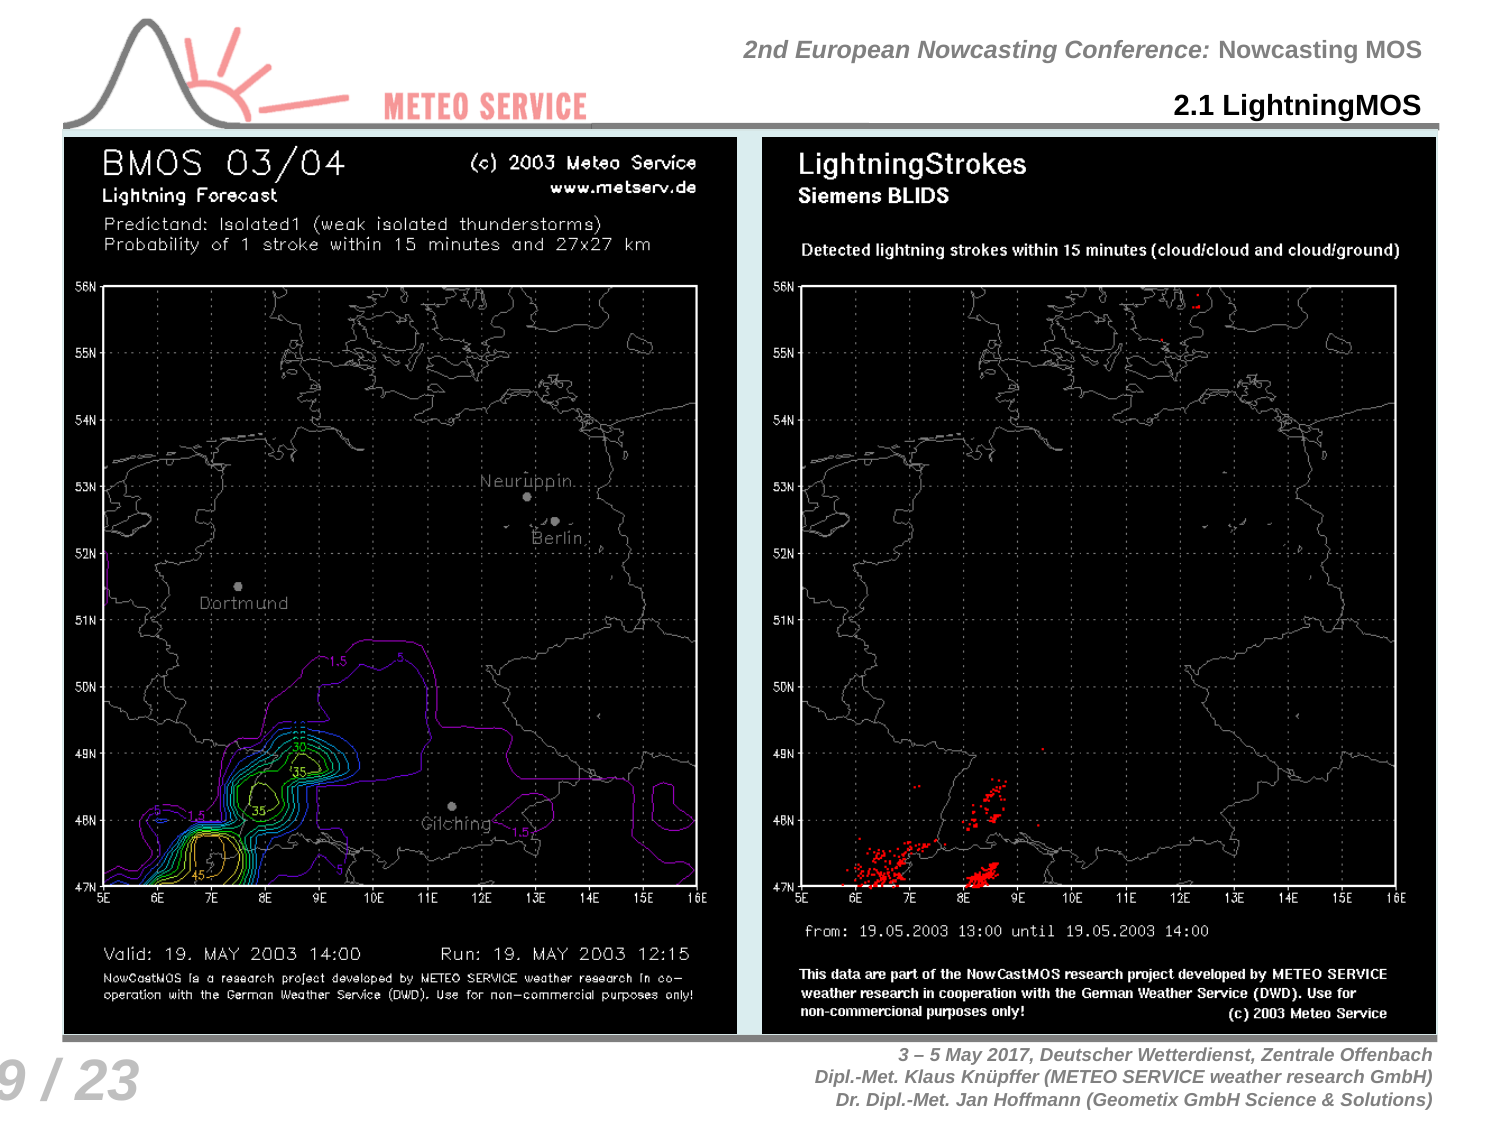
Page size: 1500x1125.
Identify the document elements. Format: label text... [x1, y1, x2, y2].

picture [64, 136, 738, 1034]
text_box 2.1 LightningMOS [623, 79, 1437, 129]
picture [762, 136, 1436, 1035]
